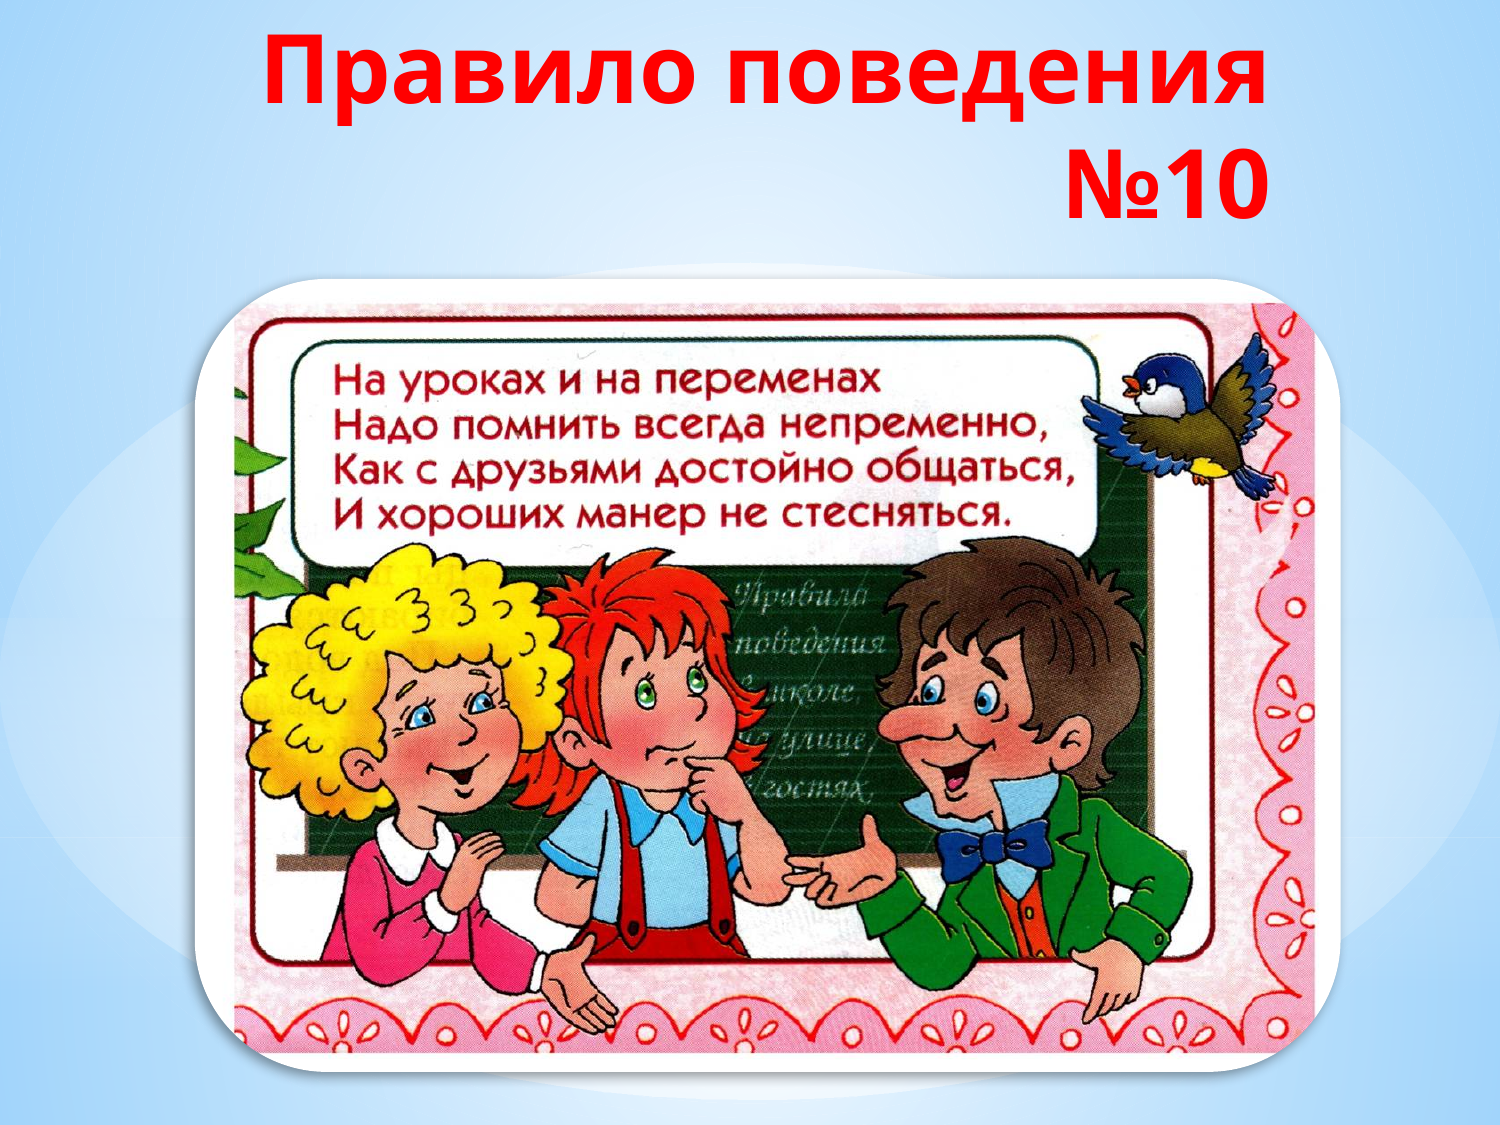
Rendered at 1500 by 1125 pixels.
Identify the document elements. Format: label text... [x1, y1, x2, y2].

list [194, 278, 1341, 1073]
title Правило поведения №10 [218, 0, 1287, 188]
